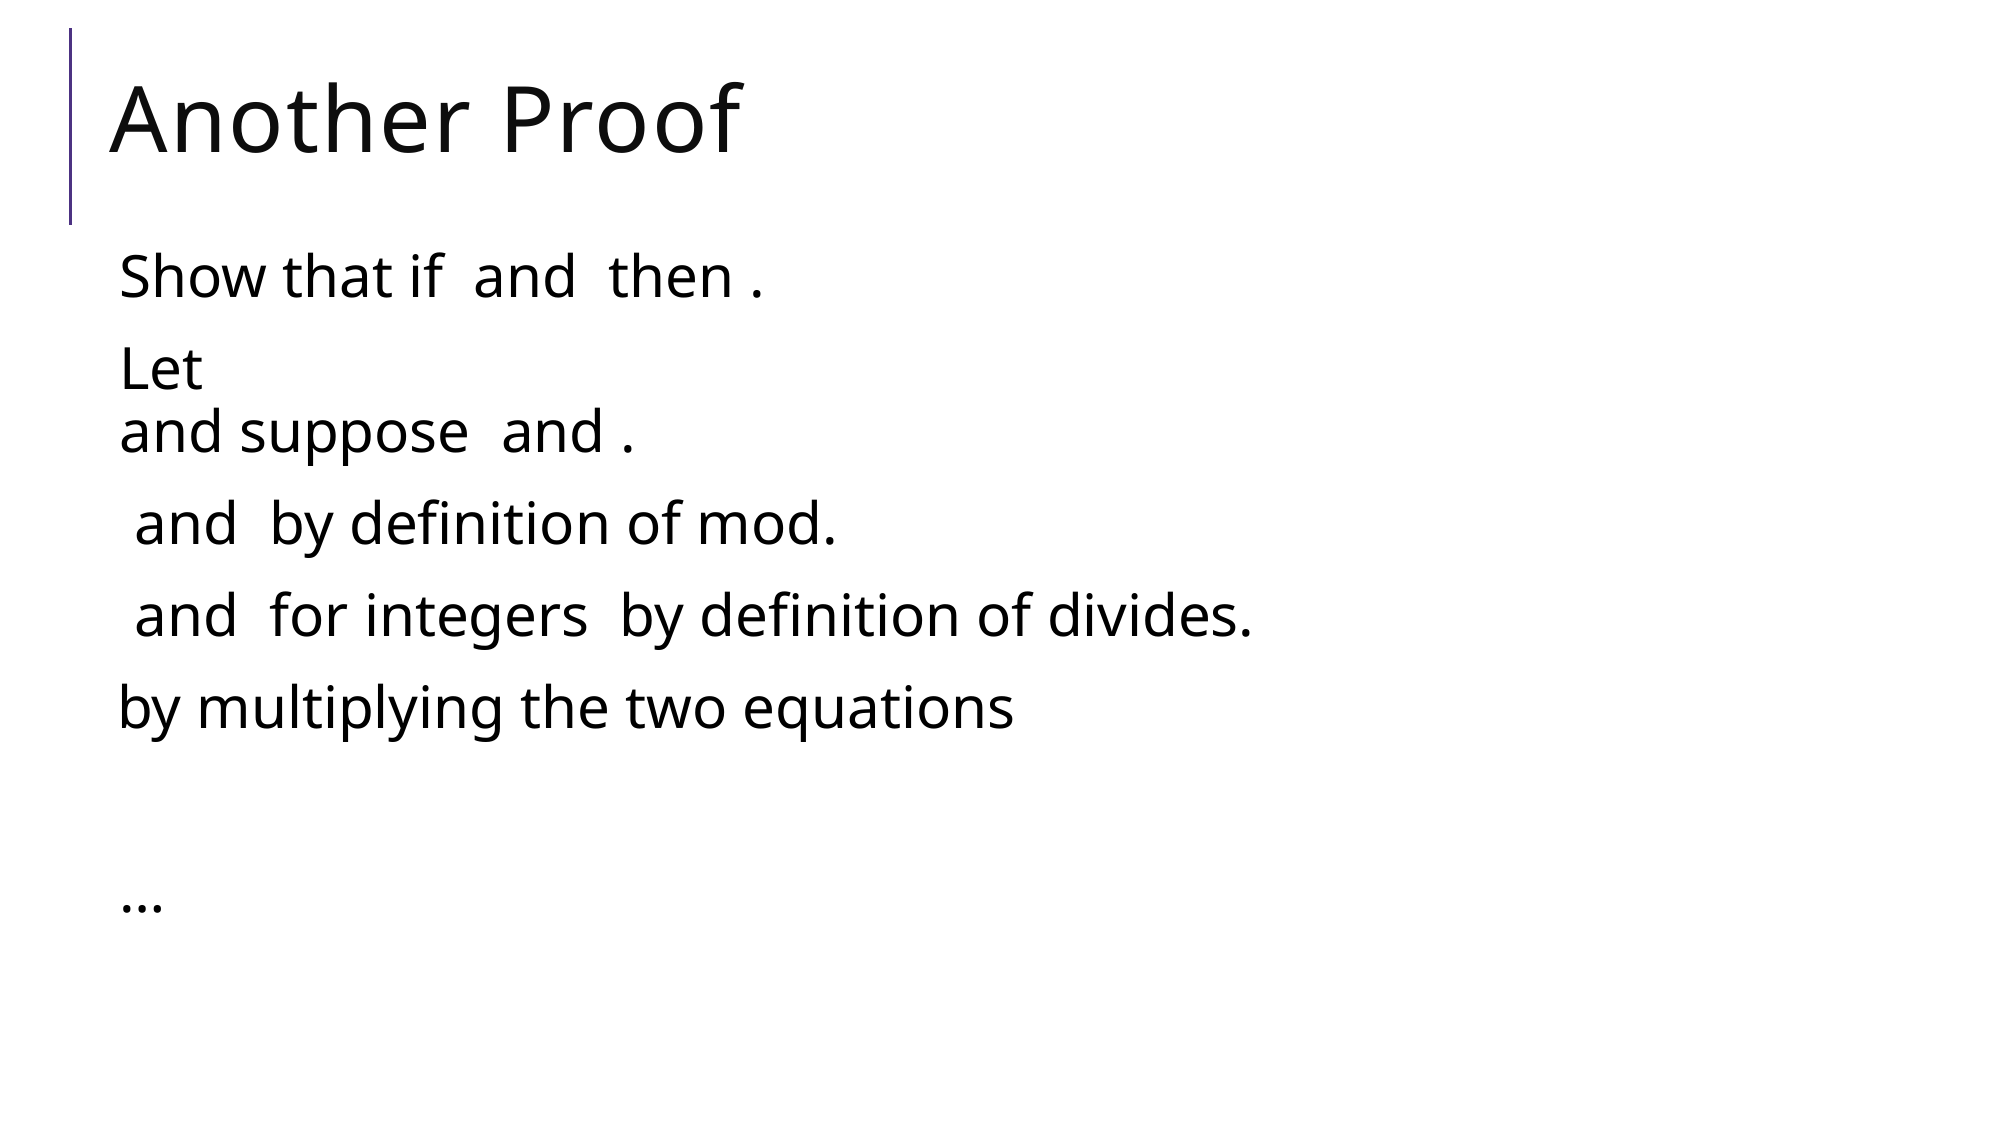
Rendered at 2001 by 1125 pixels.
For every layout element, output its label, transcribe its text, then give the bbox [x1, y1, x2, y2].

title Another Proof [94, 43, 1930, 210]
